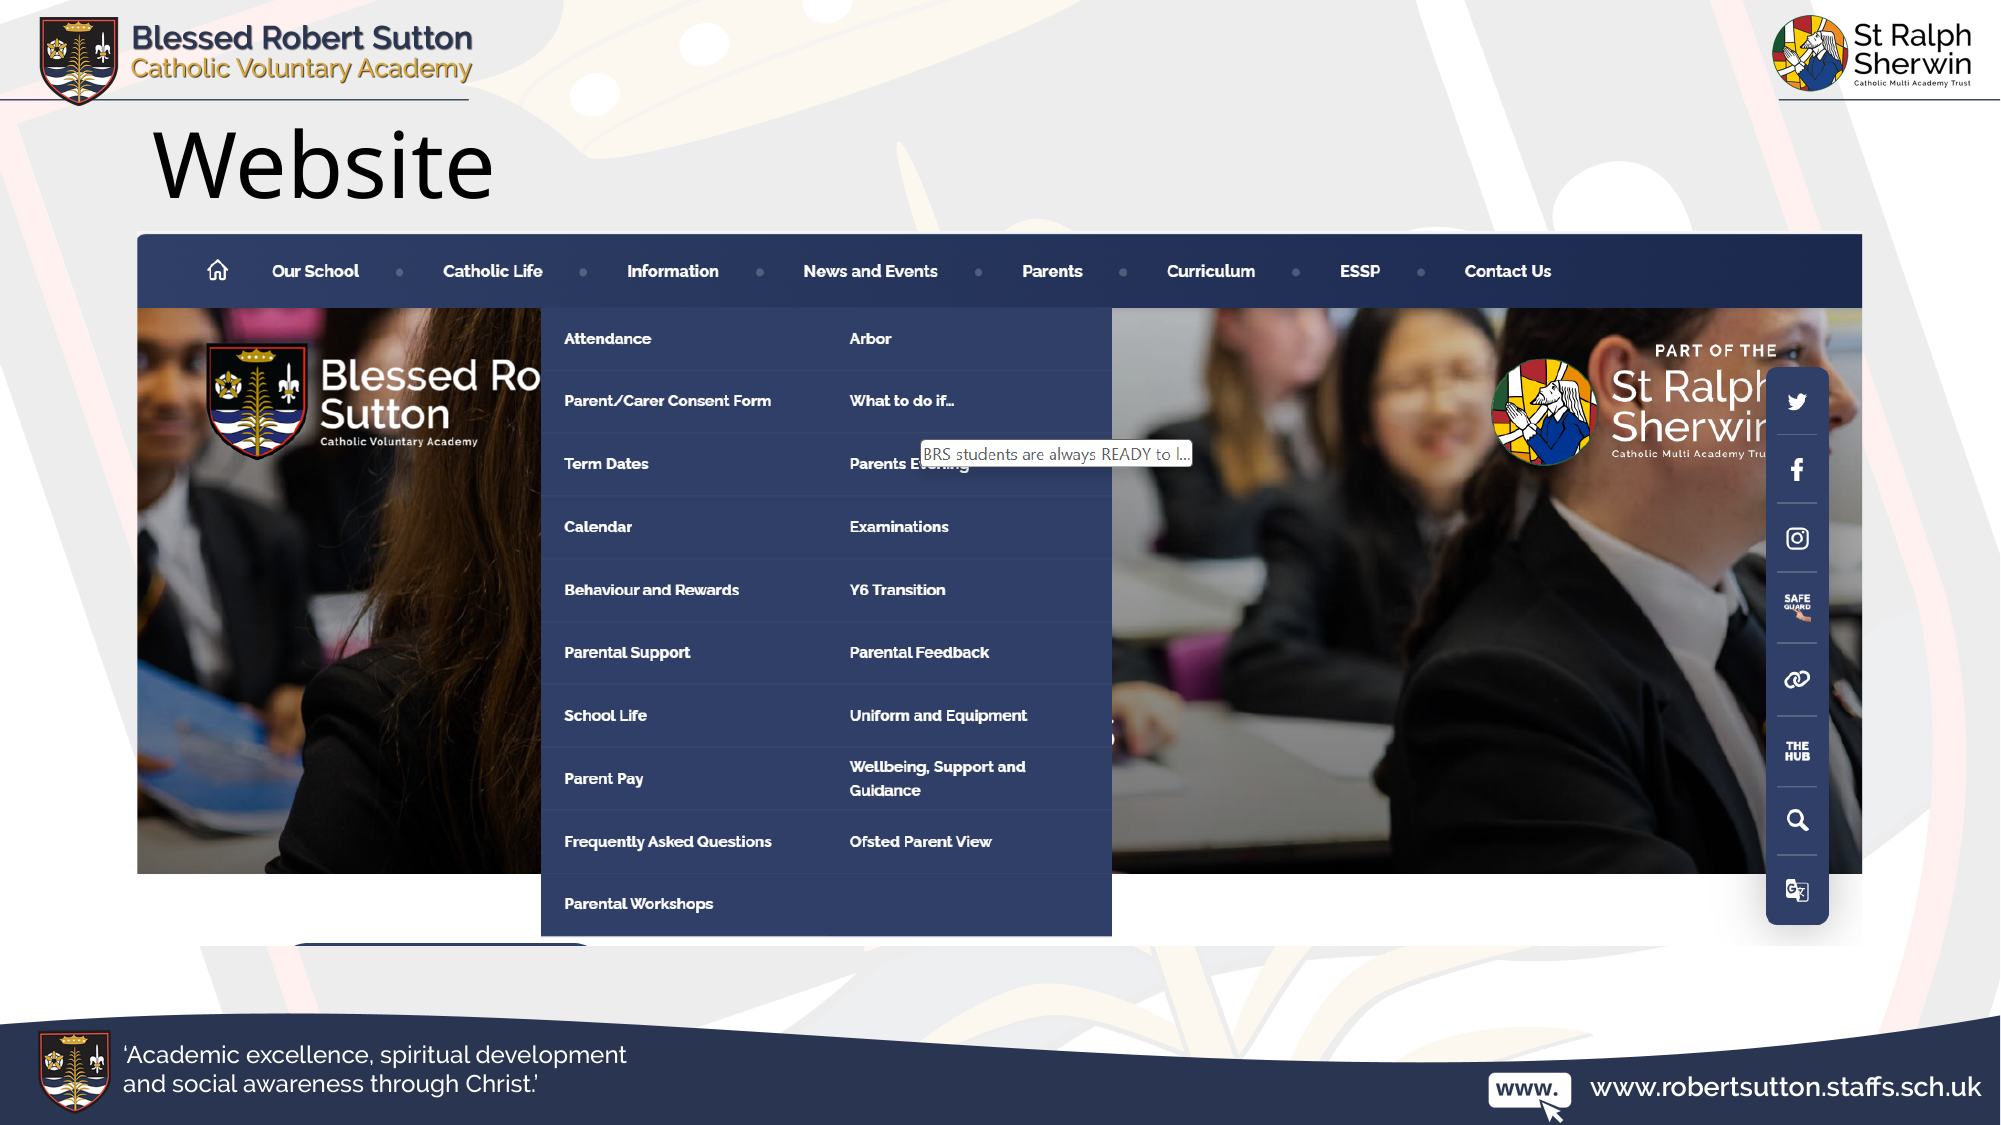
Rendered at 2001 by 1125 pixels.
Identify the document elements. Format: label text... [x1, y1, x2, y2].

picture [0, 0, 2001, 1125]
title Website [137, 59, 1863, 231]
